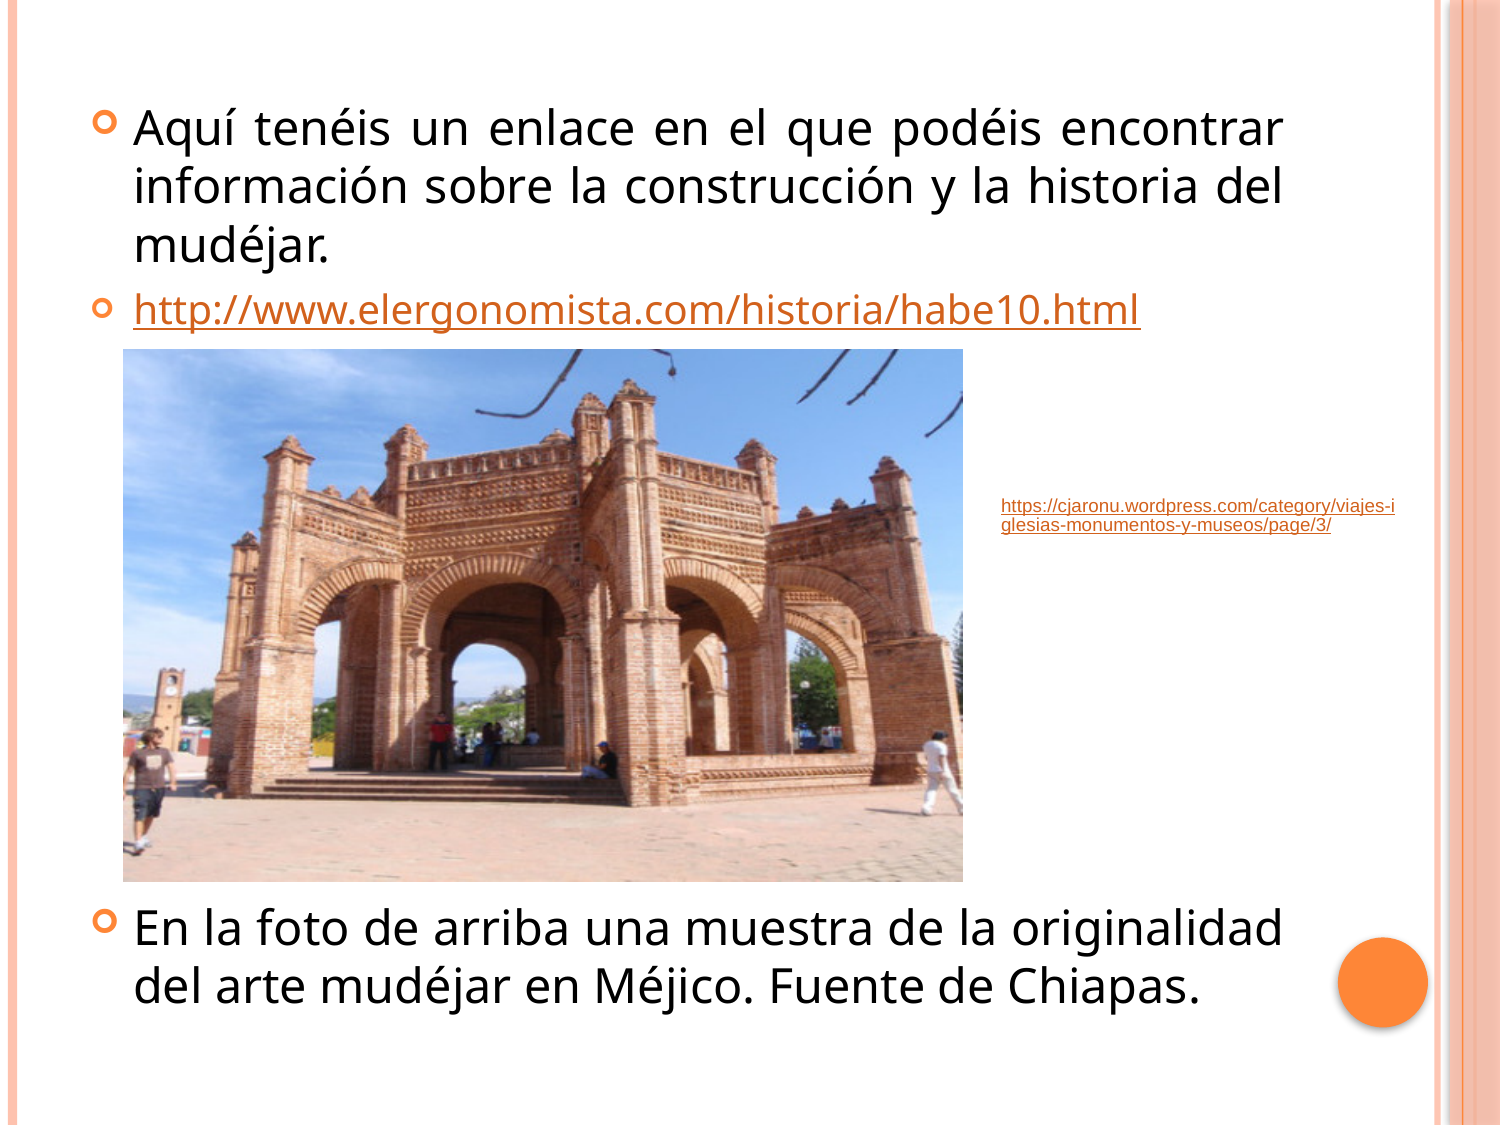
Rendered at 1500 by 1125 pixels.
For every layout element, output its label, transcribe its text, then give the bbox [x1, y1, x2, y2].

picture [123, 349, 964, 882]
list Aquí tenéis un enlace en el que podéis encontrar información sobre la construcción y la historia del mudéjar. http://www.elergonomista.com/historia/habe10.html En la foto de arriba una muestra de la originalidad del arte mudéjar en Méjico. Fuente de Chiapas. [75, 90, 1300, 1062]
text_box https://cjaronu.wordpress.com/category/viajes-iglesias-monumentos-y-museos/page/3/ [986, 486, 1412, 524]
